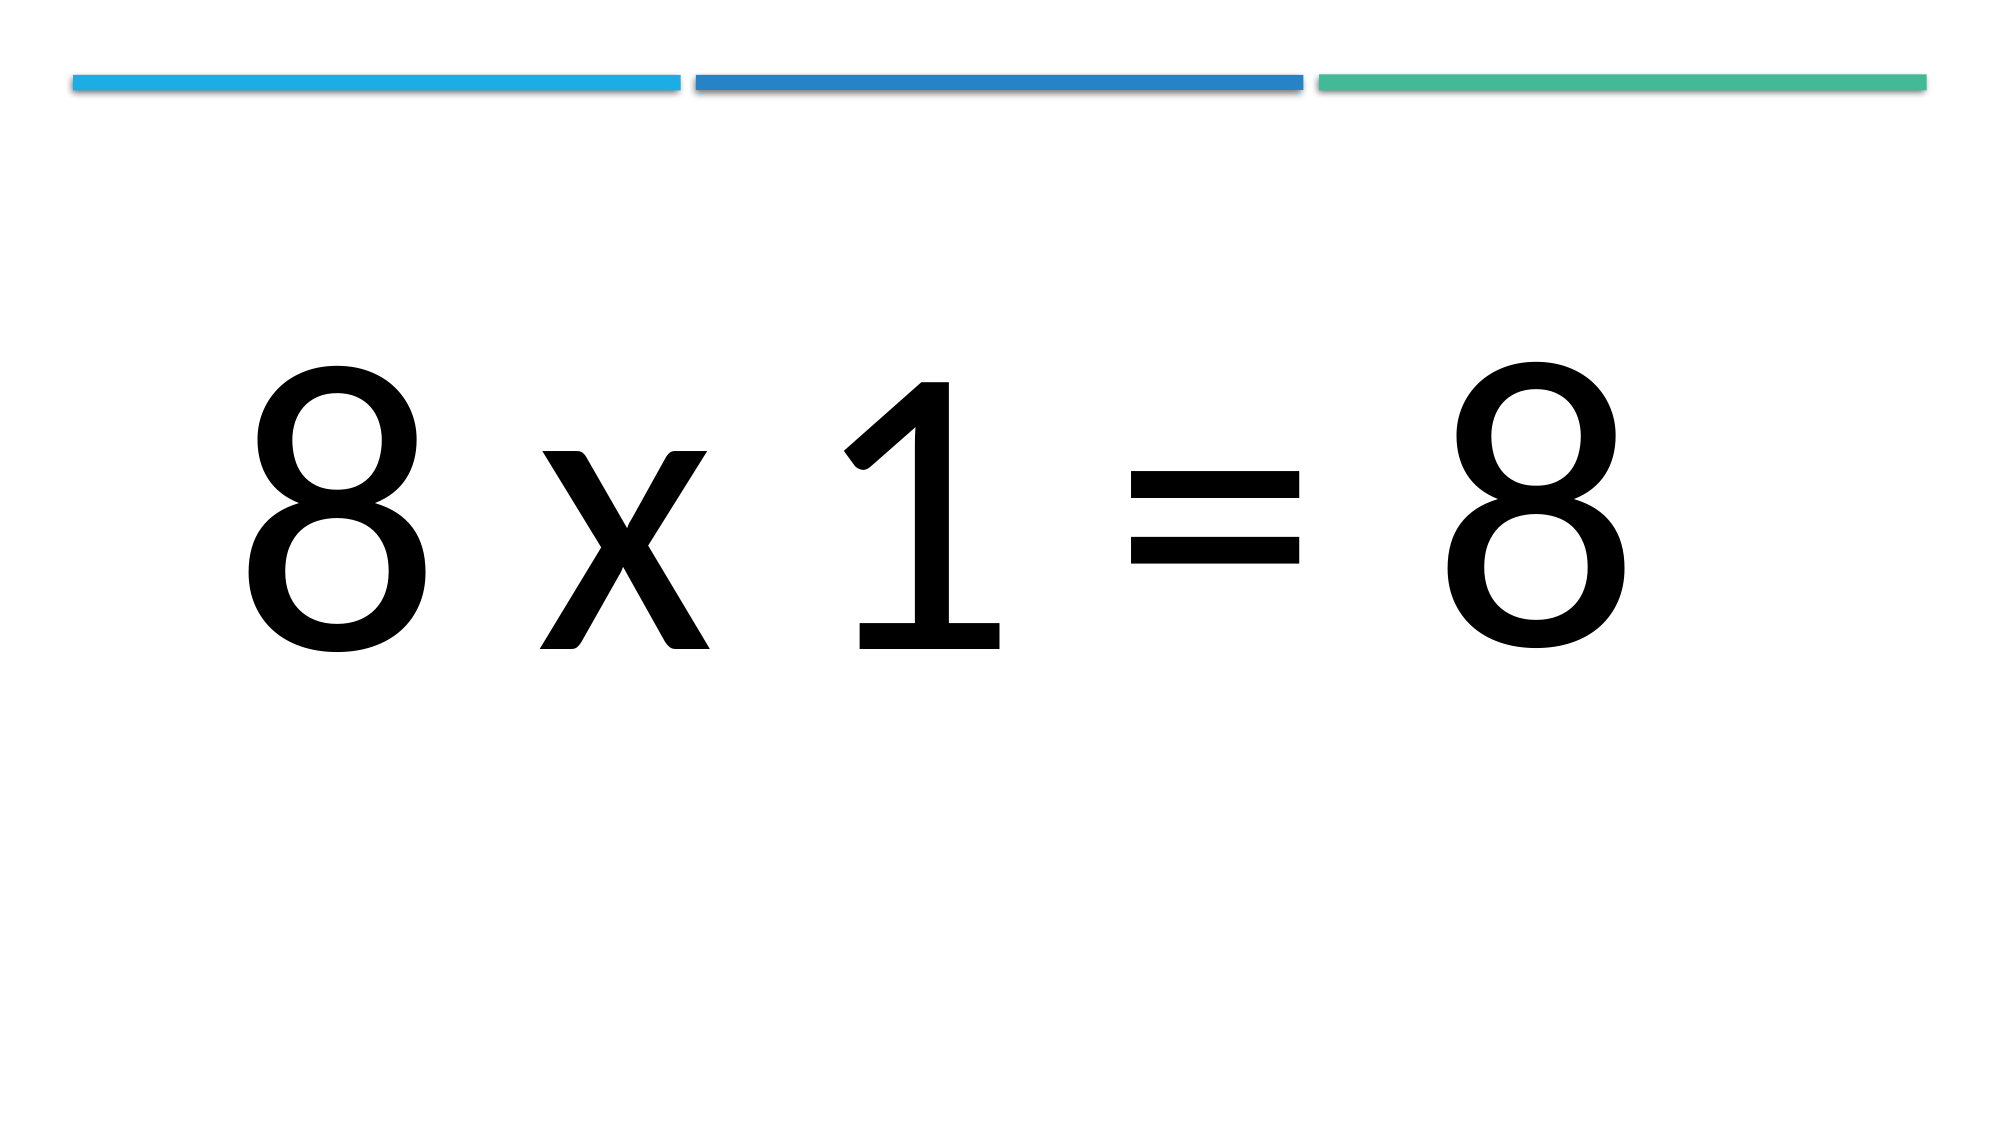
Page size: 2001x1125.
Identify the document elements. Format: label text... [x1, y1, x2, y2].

subtitle 8 x 1 = [217, 203, 1340, 889]
text_box 8 [1417, 199, 1865, 885]
